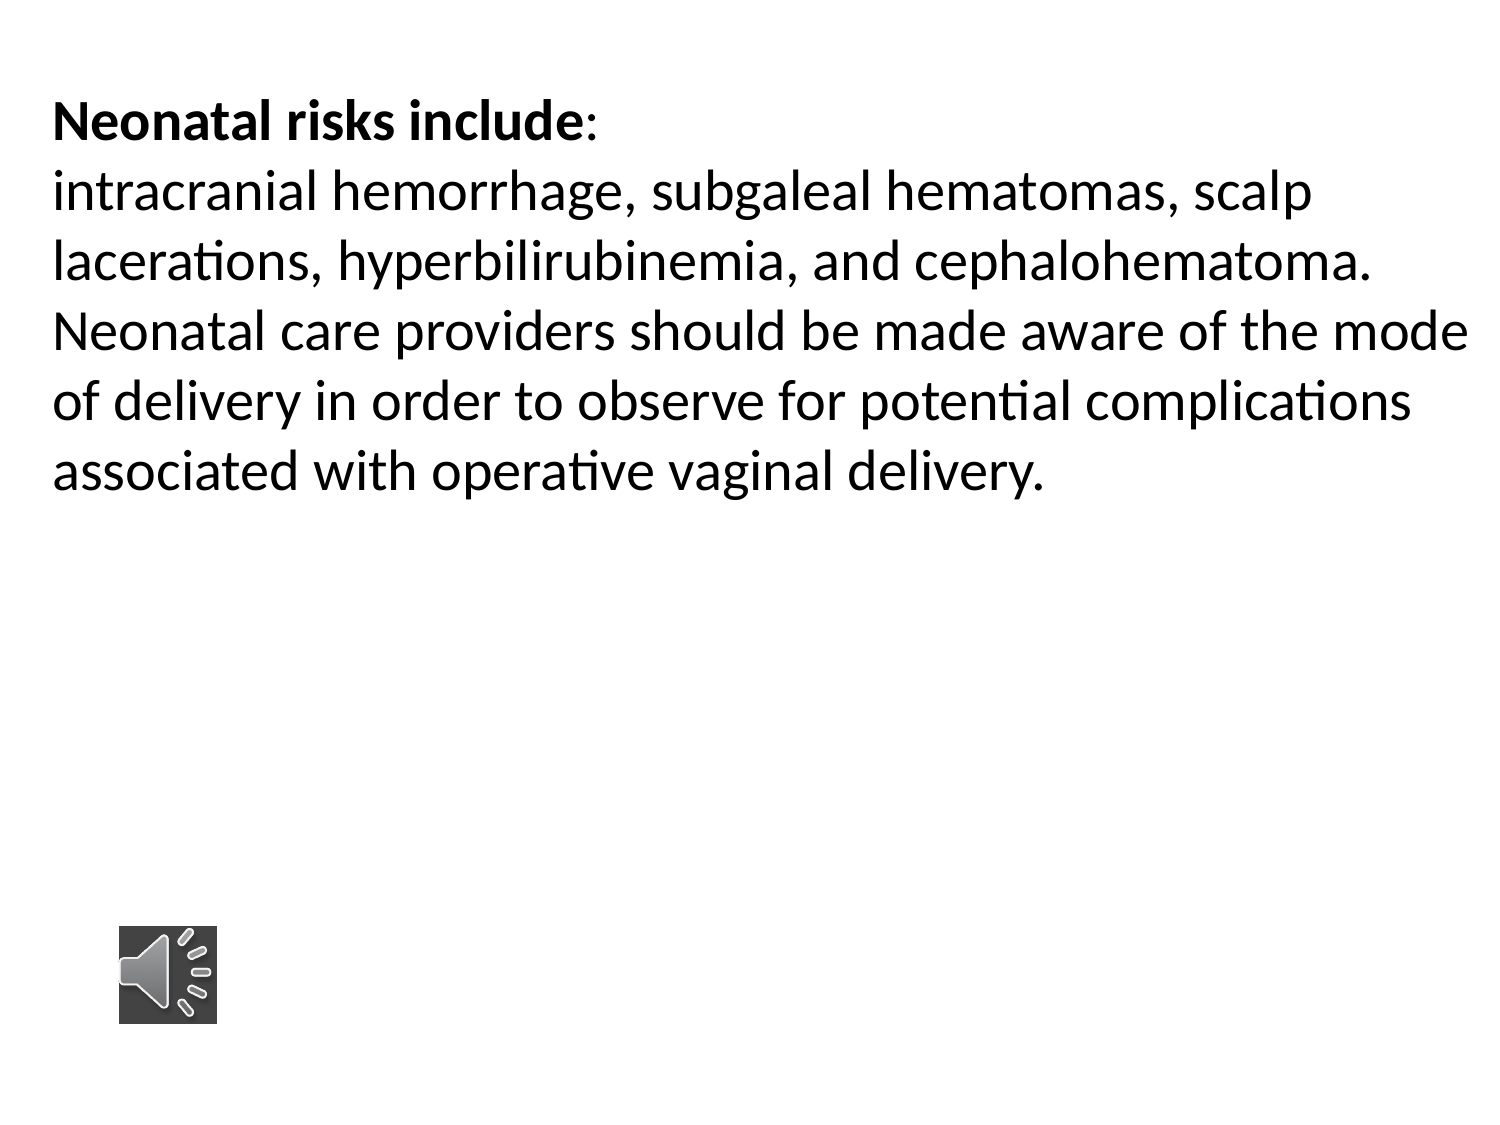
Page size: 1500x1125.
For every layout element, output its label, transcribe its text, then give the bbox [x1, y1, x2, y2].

picture [117, 924, 218, 1026]
text_box Neonatal risks include: intracranial hemorrhage, subgaleal hematomas, scalp lacerations, hyperbilirubinemia, and cephalohematoma. Neonatal care providers should be made aware of the mode of delivery in order to observe for potential complications associated with operative vaginal delivery. [37, 75, 1500, 580]
